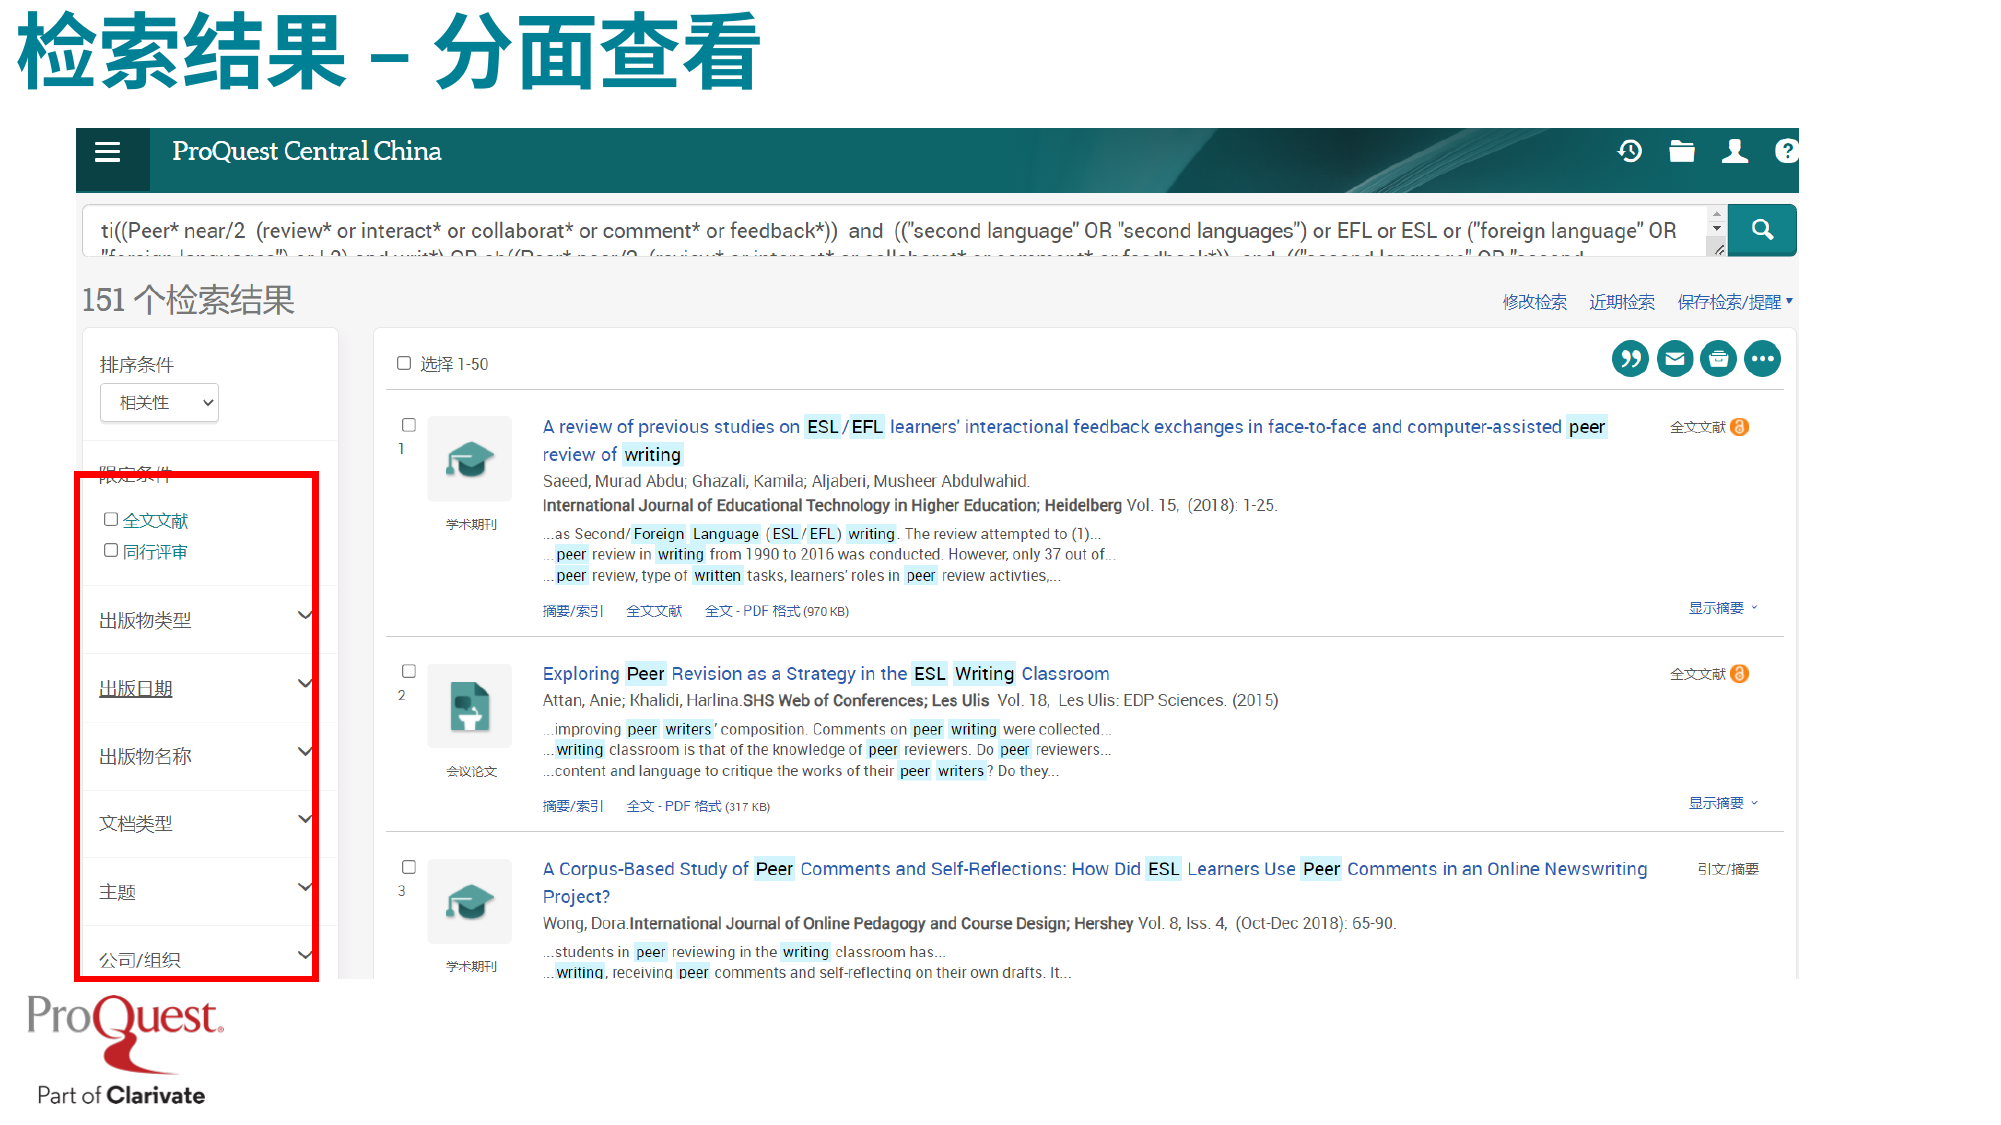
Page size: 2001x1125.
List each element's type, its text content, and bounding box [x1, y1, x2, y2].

title 检索结果 – 分面查看 [15, 3, 1404, 129]
picture [76, 128, 1799, 979]
picture [27, 995, 224, 1104]
